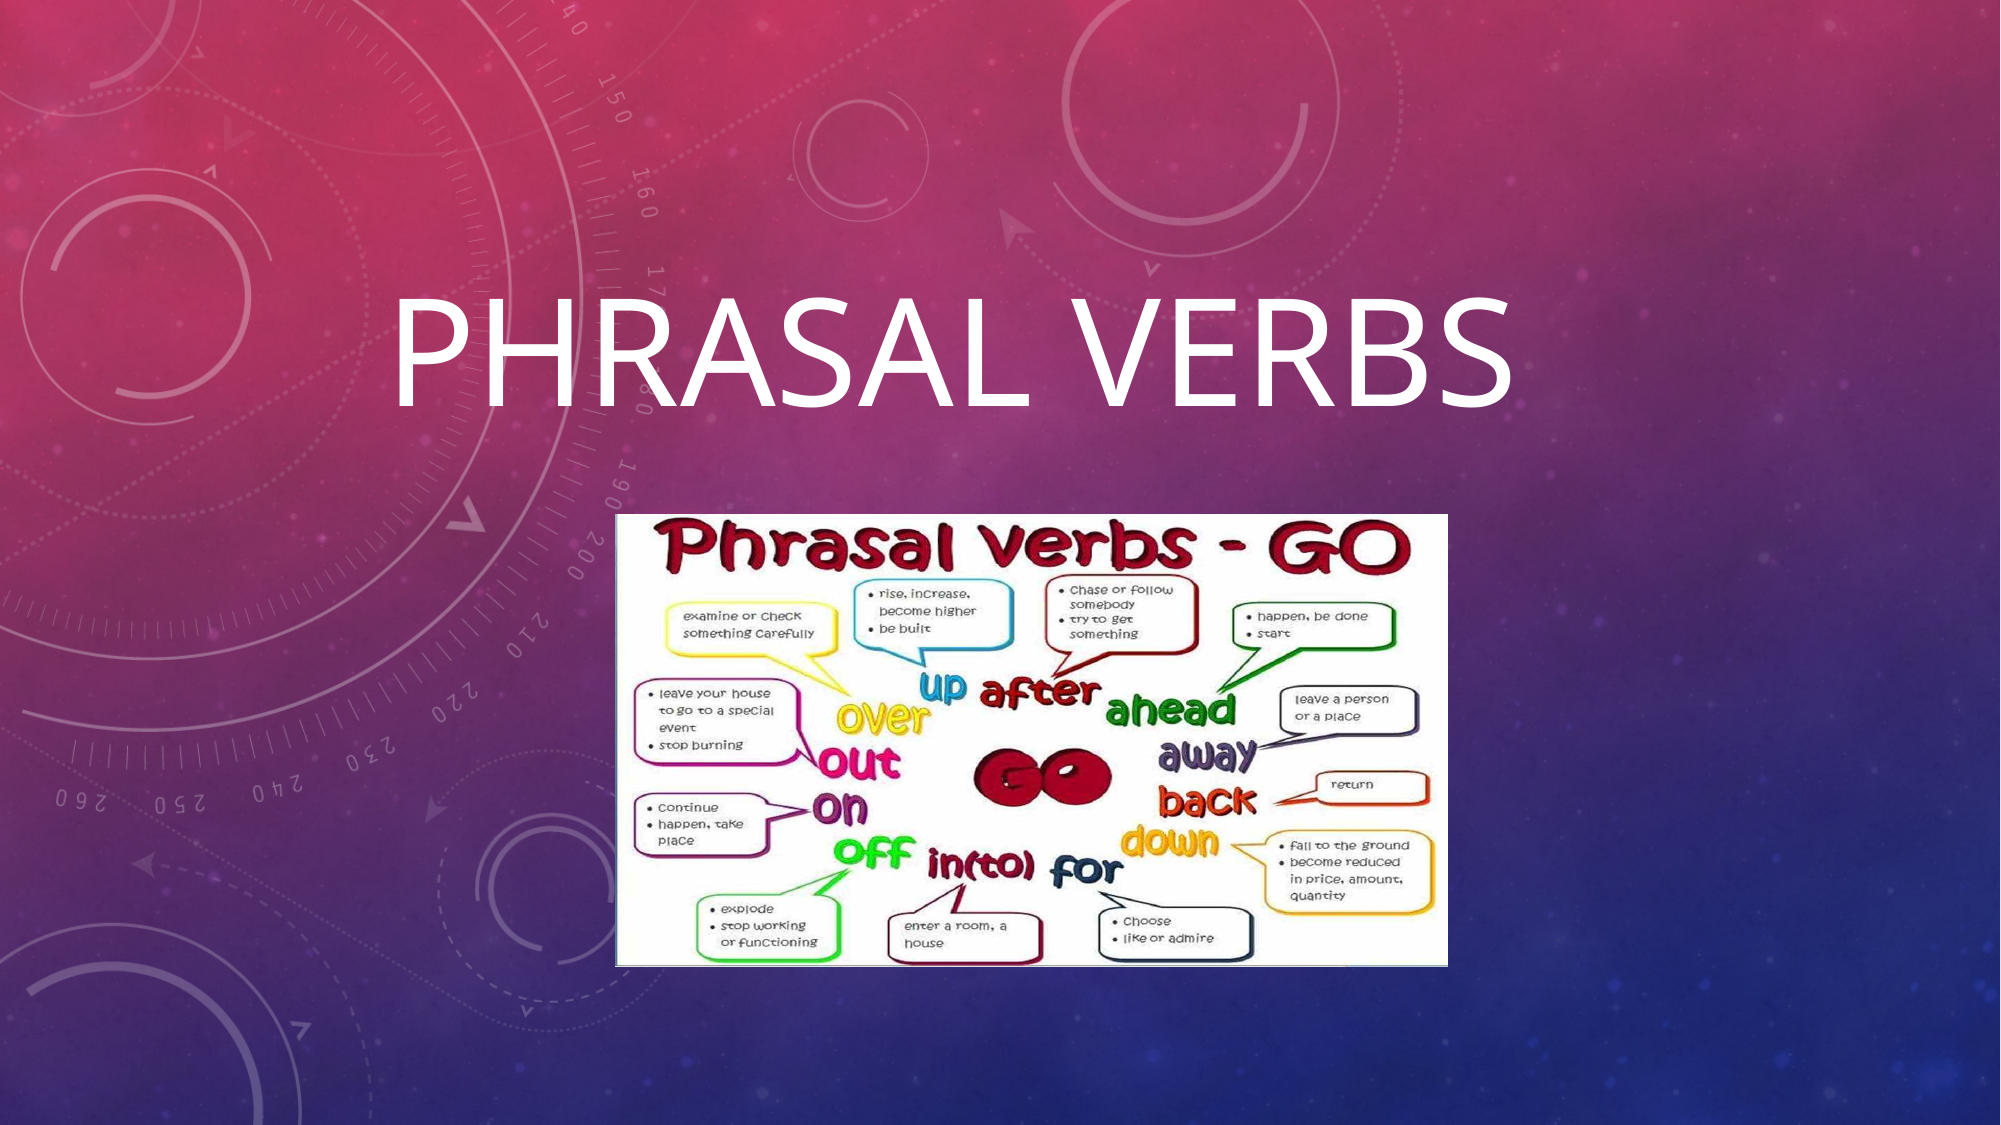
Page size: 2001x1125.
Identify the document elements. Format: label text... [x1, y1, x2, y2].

title Phrasal verbs [178, 46, 1573, 444]
picture [0, 0, 2001, 1125]
